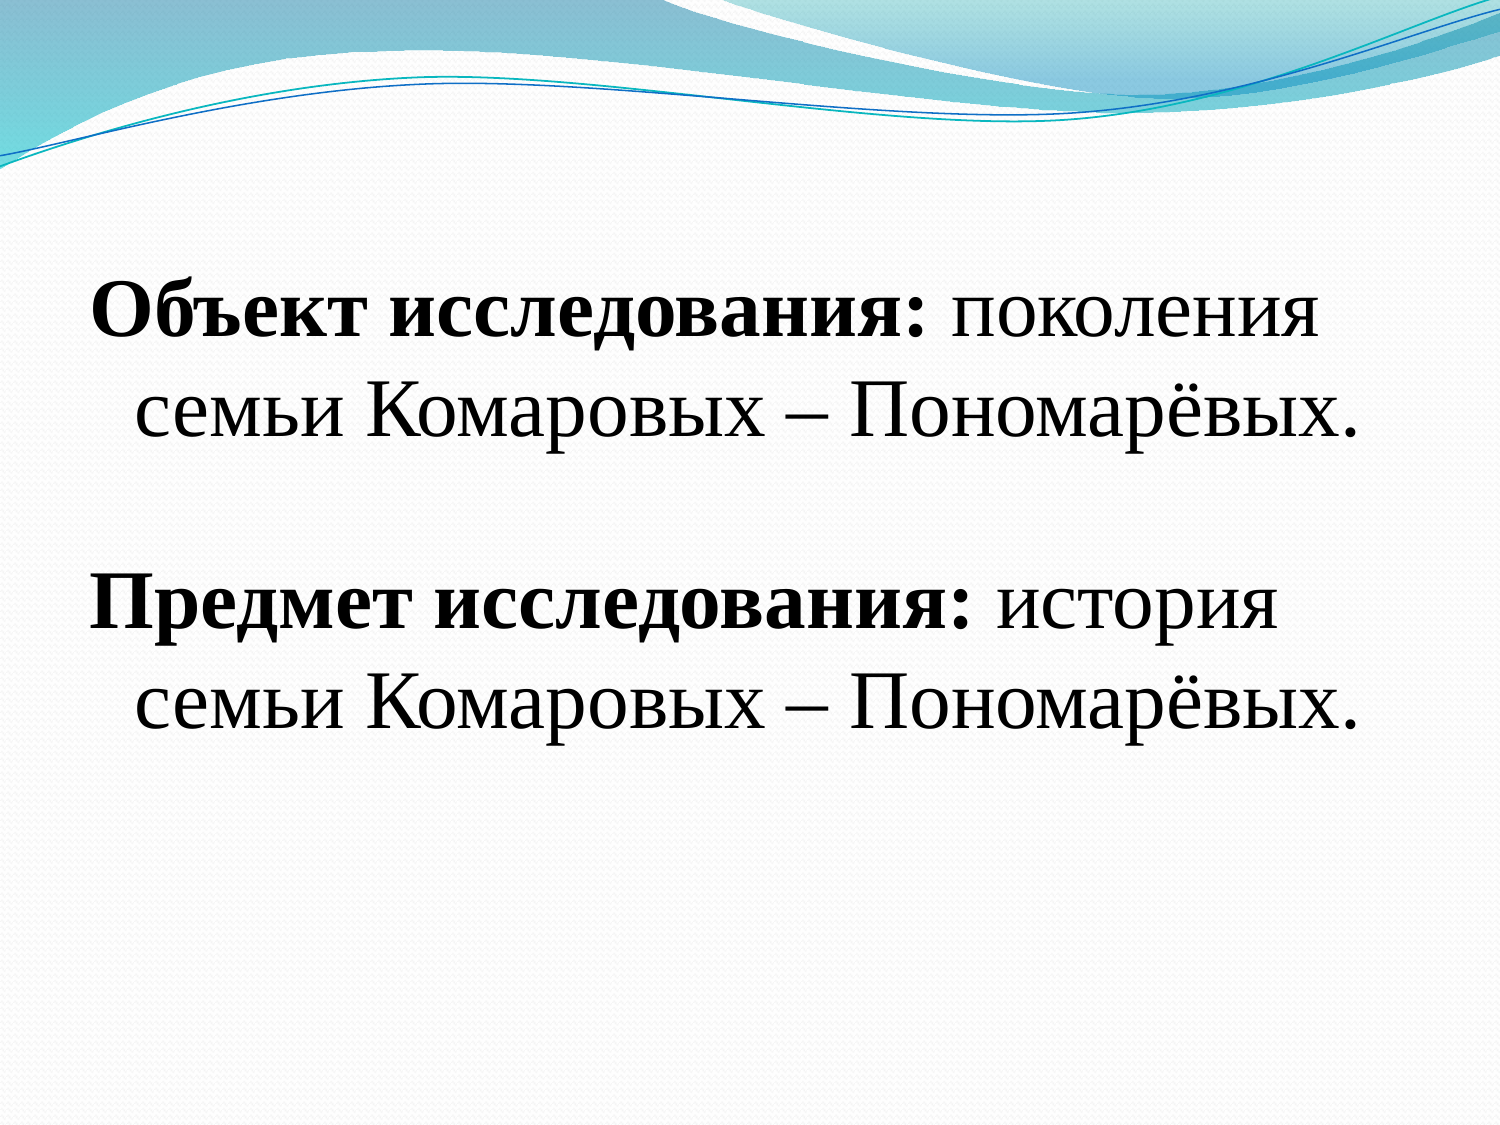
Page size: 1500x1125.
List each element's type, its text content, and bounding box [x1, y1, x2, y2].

list Объект исследования: поколения семьи Комаровых – Пономарёвых. Предмет исследования: история семьи Комаровых – Пономарёвых. [75, 128, 1425, 1005]
